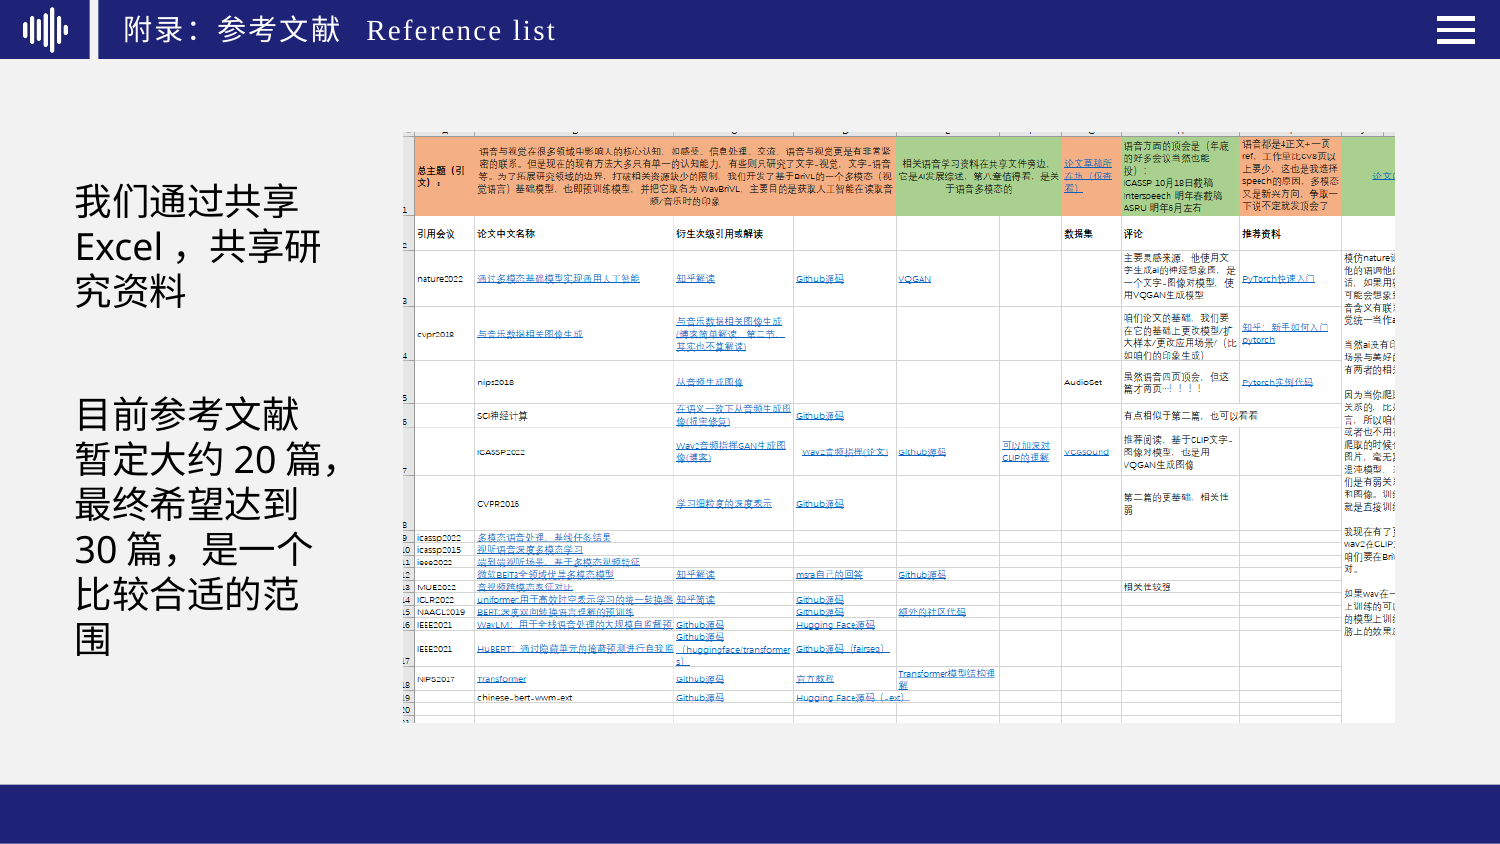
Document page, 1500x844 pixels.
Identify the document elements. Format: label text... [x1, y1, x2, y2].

text_box 附录：参考文献 Reference list [108, 4, 621, 54]
text_box [99, 0, 1500, 60]
text_box [88, 0, 99, 72]
picture [403, 132, 1395, 723]
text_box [1437, 18, 1475, 42]
text_box [0, 0, 88, 60]
picture [23, 7, 68, 53]
text_box [0, 784, 1500, 844]
text_box 我们通过共享Excel，共享研究资料 [59, 170, 343, 320]
text_box 目前参考文献暂定大约20篇，最终希望达到30篇，是一个比较合适的范围 [59, 383, 343, 669]
